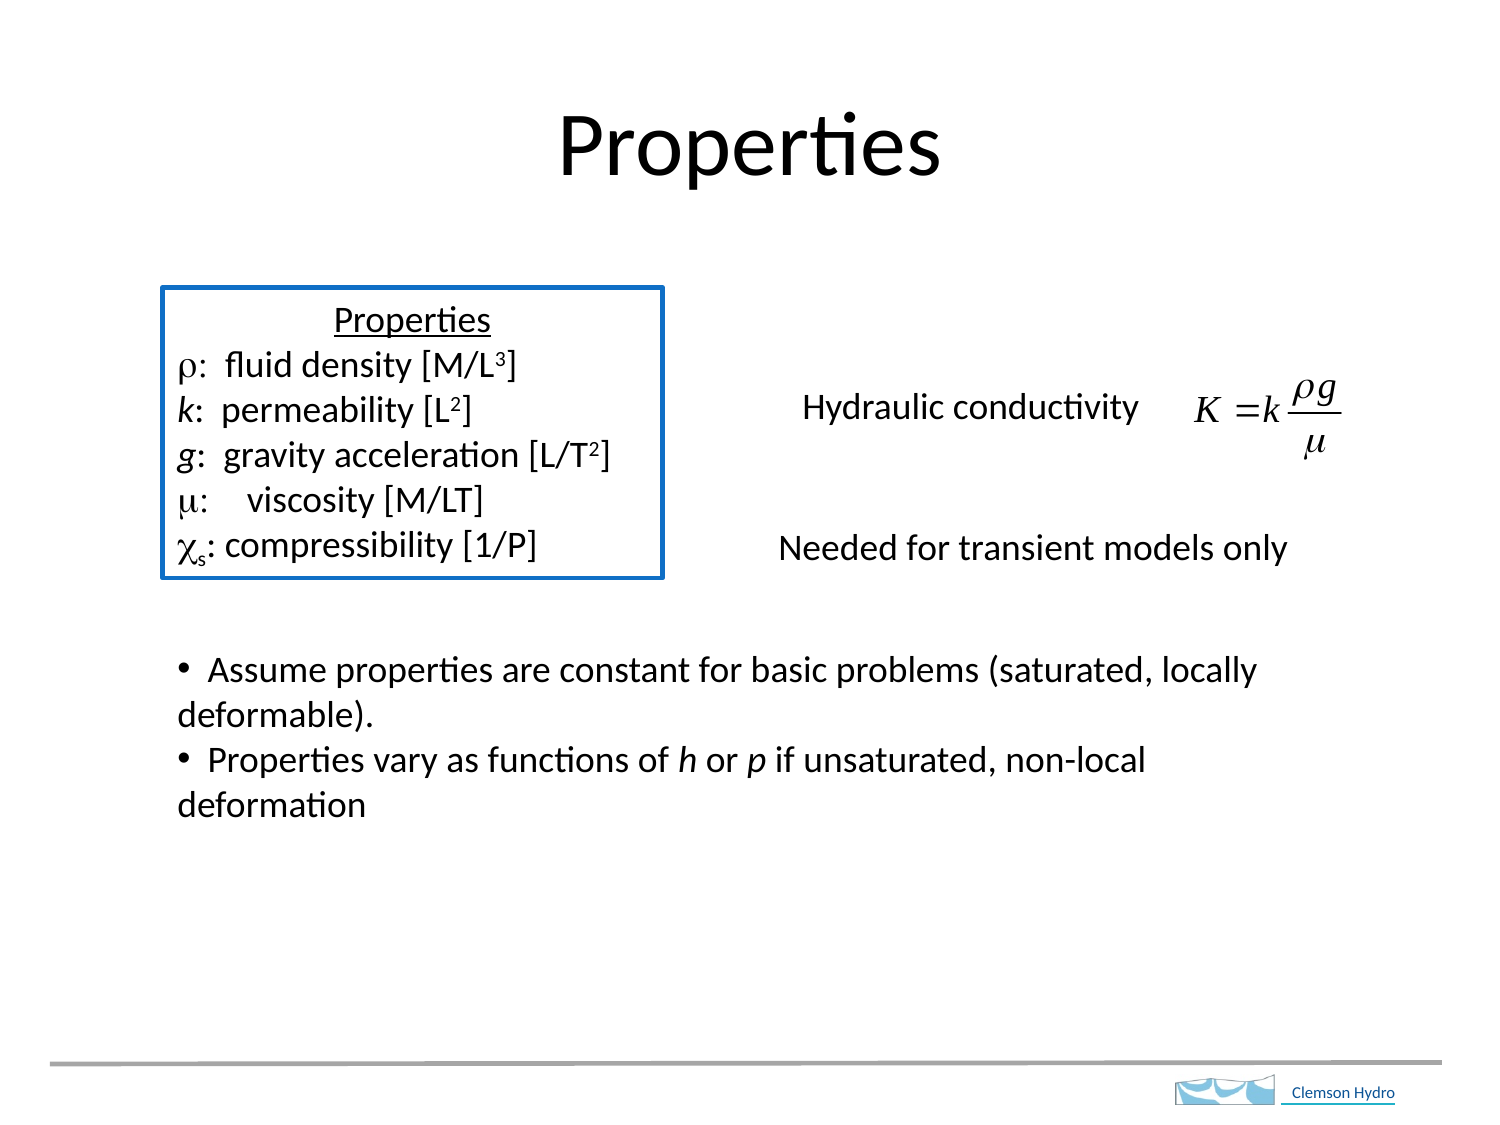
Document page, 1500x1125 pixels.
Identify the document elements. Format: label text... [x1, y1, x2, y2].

text_box Needed for transient models only [763, 515, 1500, 576]
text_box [1187, 362, 1351, 468]
text_box Properties r: fluid density [M/L3] k: permeability [L2] g: gravity acceleration [L/T2] m: viscosity [M/LT] cs: compressibility [1/P] [162, 287, 663, 579]
text_box Hydraulic conductivity [787, 374, 1182, 435]
title Properties [74, 44, 1426, 233]
text_box Assume properties are constant for basic problems (saturated, locally deformable). Properties vary as functions of h or p if unsaturated, non-local deformation [162, 637, 1350, 833]
picture [1175, 1074, 1275, 1105]
